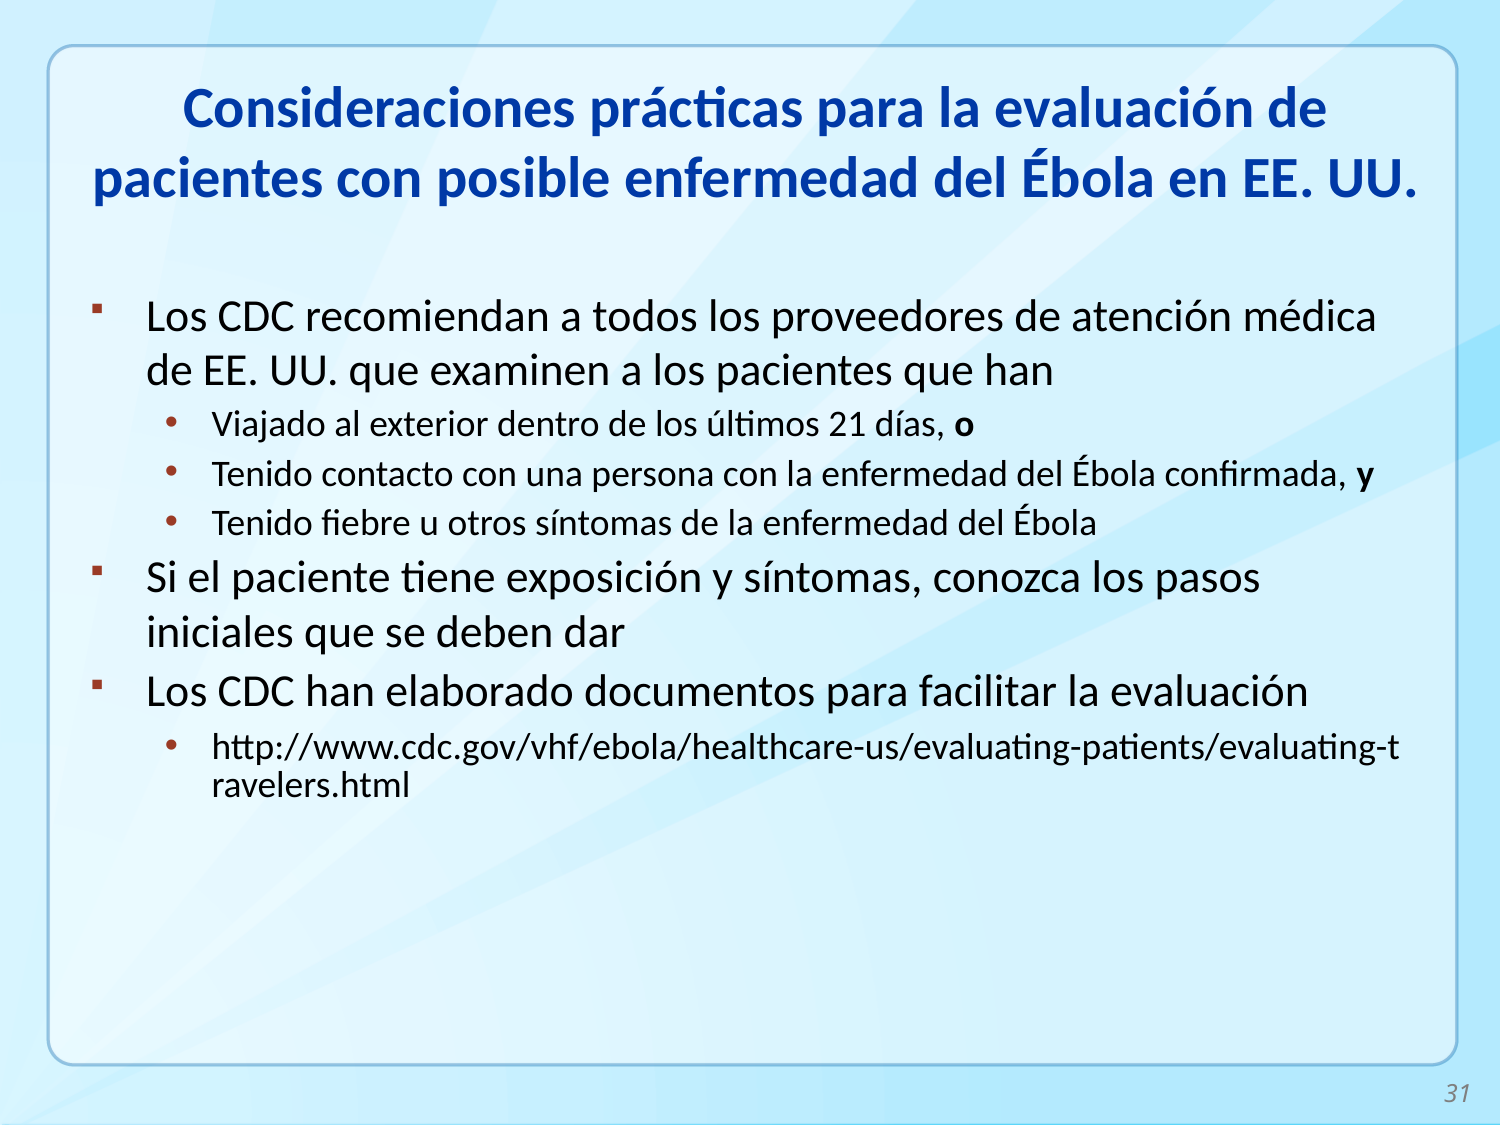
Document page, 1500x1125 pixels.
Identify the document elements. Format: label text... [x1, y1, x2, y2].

title Consideraciones prácticas para la evaluación de pacientes con posible enfermedad del Ébola en EE. UU. [75, 45, 1437, 233]
picture [0, 0, 1500, 1125]
list Los CDC recomiendan a todos los proveedores de atención médica de EE. UU. que examinen a los pacientes que han Viajado al exterior dentro de los últimos 21 días, o Tenido contacto con una persona con la enfermedad del Ébola confirmada, y Tenido fiebre u otros síntomas de la enfermedad del Ébola Si el paciente tiene exposición y síntomas, conozca los pasos iniciales que se deben dar Los CDC han elaborado documentos para facilitar la evaluación http://www.cdc.gov/vhf/ebola/healthcare-us/evaluating-patients/evaluating-travelers.html [75, 277, 1425, 931]
text_box 31 [1436, 1070, 1497, 1116]
